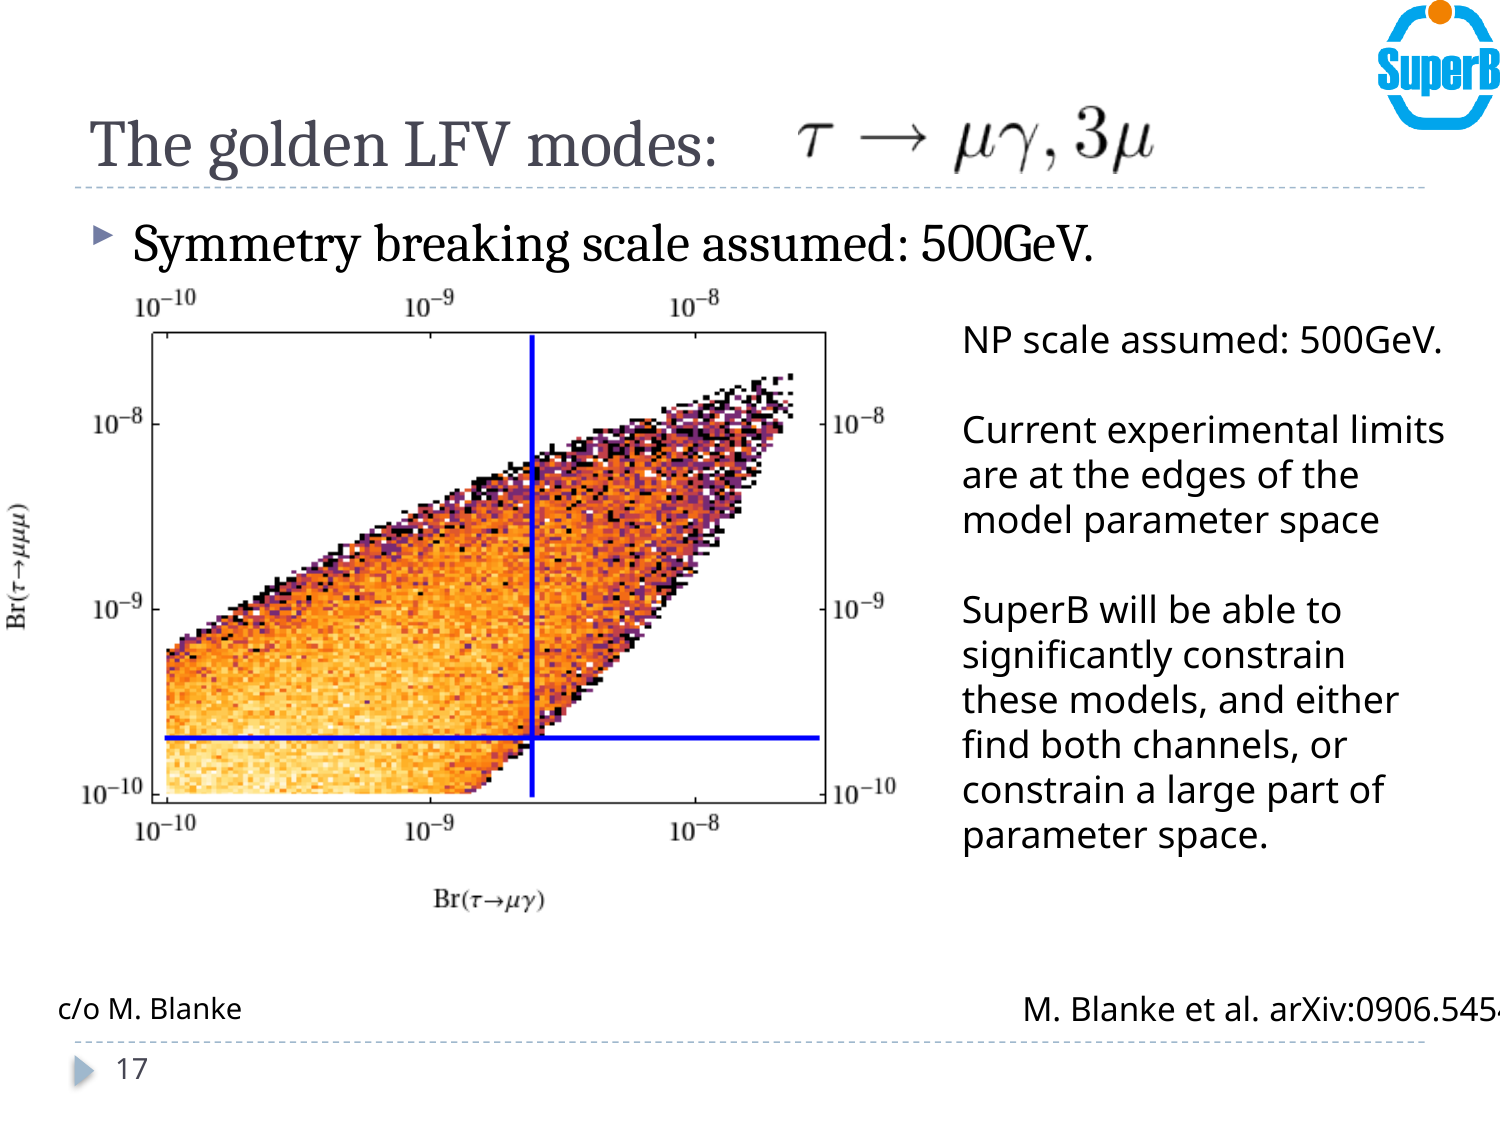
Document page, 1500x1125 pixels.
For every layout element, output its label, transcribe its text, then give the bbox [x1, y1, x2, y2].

text_box NP scale assumed: 500GeV. Current experimental limits are at the edges of the model parameter space SuperB will be able to significantly constrain these models, and either find both channels, or constrain a large part of parameter space. [947, 308, 1467, 908]
slide_number 17 [100, 1042, 426, 1103]
text_box c/o M. Blanke [42, 983, 258, 1033]
list Symmetry breaking scale assumed: 500GeV. [75, 200, 1425, 1010]
text_box M. Blanke et al. arXiv:0906.5454 [1007, 980, 1500, 1036]
title The golden LFV modes: hb [75, 24, 1425, 188]
picture [1425, 65, 1500, 130]
picture [1378, 0, 1500, 60]
picture [0, 287, 901, 921]
picture [798, 104, 1158, 174]
